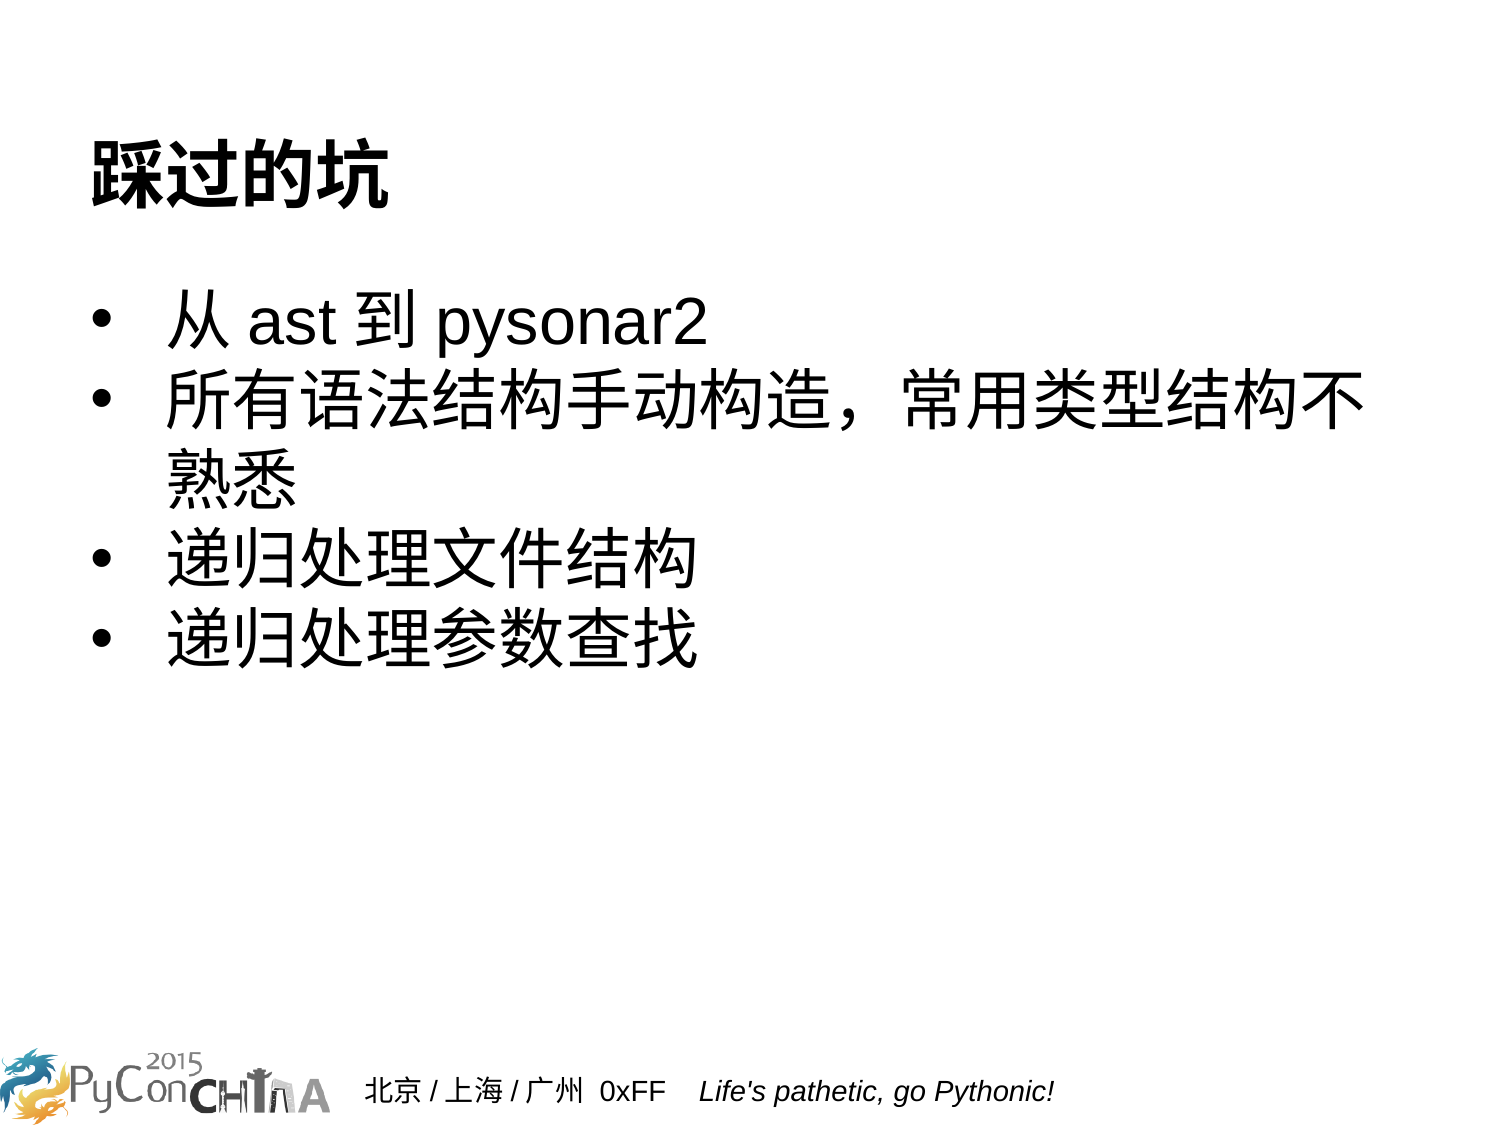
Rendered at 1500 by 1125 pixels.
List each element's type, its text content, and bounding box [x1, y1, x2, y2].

list 从ast到pysonar2 所有语法结构手动构造，常用类型结构不熟悉 递归处理文件结构 递归处理参数查找 [75, 262, 1425, 1078]
title 踩过的坑 [75, 45, 1425, 233]
picture [0, 1048, 330, 1125]
